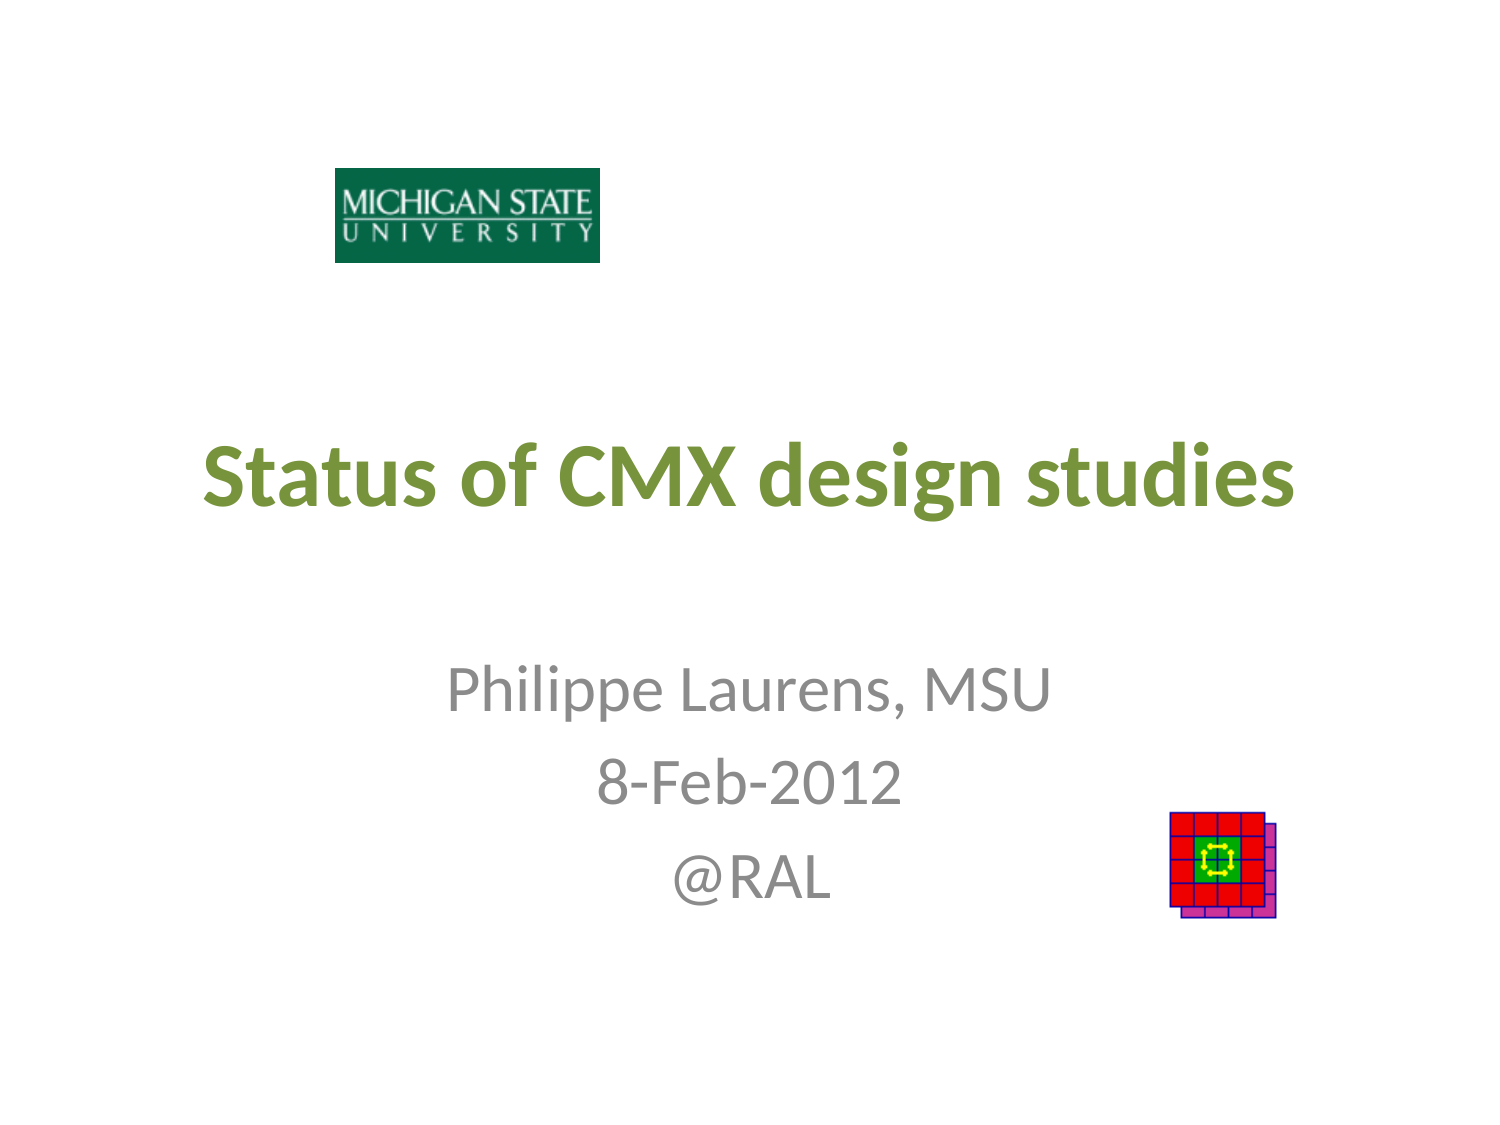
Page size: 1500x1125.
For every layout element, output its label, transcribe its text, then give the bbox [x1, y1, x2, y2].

picture [1162, 806, 1284, 926]
subtitle Philippe Laurens, MSU 8-Feb-2012 @RAL [225, 637, 1275, 925]
title Status of CMX design studies [112, 349, 1388, 591]
picture [335, 168, 601, 263]
